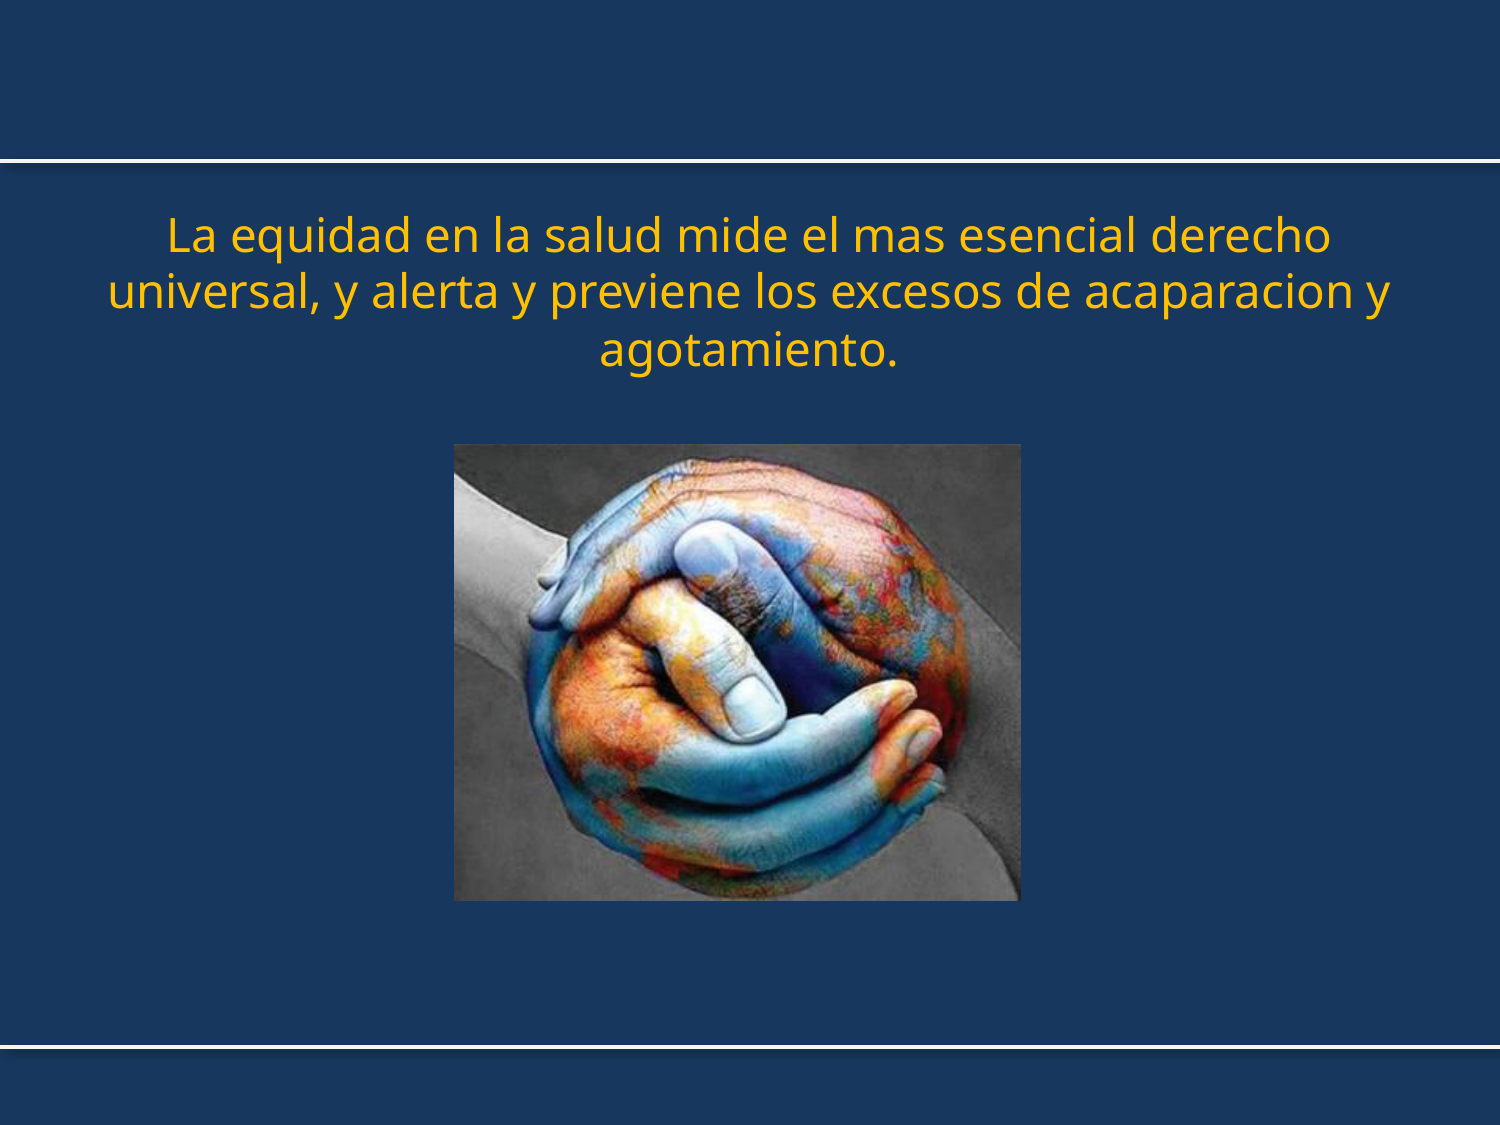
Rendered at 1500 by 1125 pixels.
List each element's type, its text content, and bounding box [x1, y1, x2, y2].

title La equidad en la salud mide el mas esencial derecho universal, y alerta y previene los excesos de acaparacion y agotamiento. [75, 196, 1425, 384]
picture [454, 444, 1021, 901]
